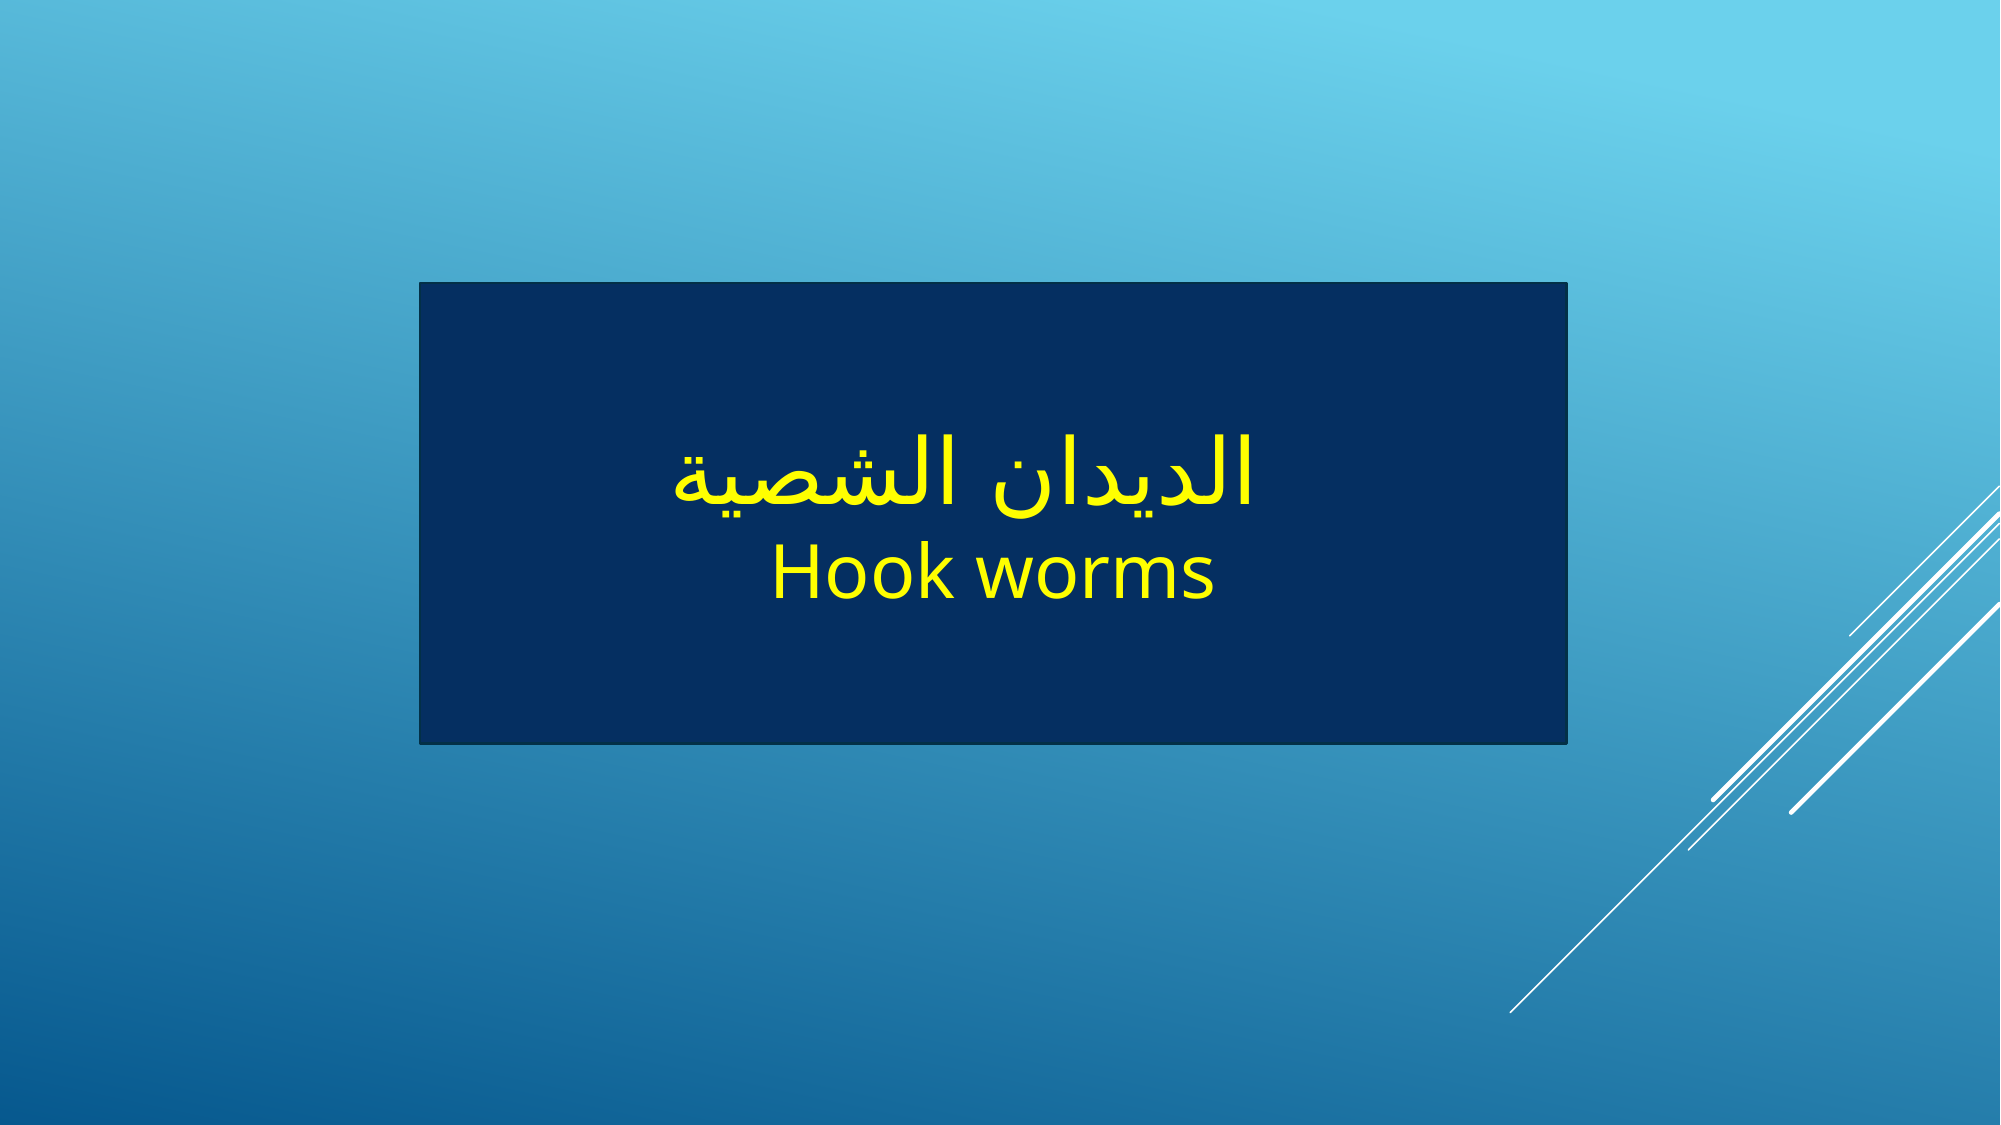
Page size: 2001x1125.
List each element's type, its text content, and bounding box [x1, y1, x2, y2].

text_box الديدان الشصية Hook worms [419, 282, 1568, 745]
